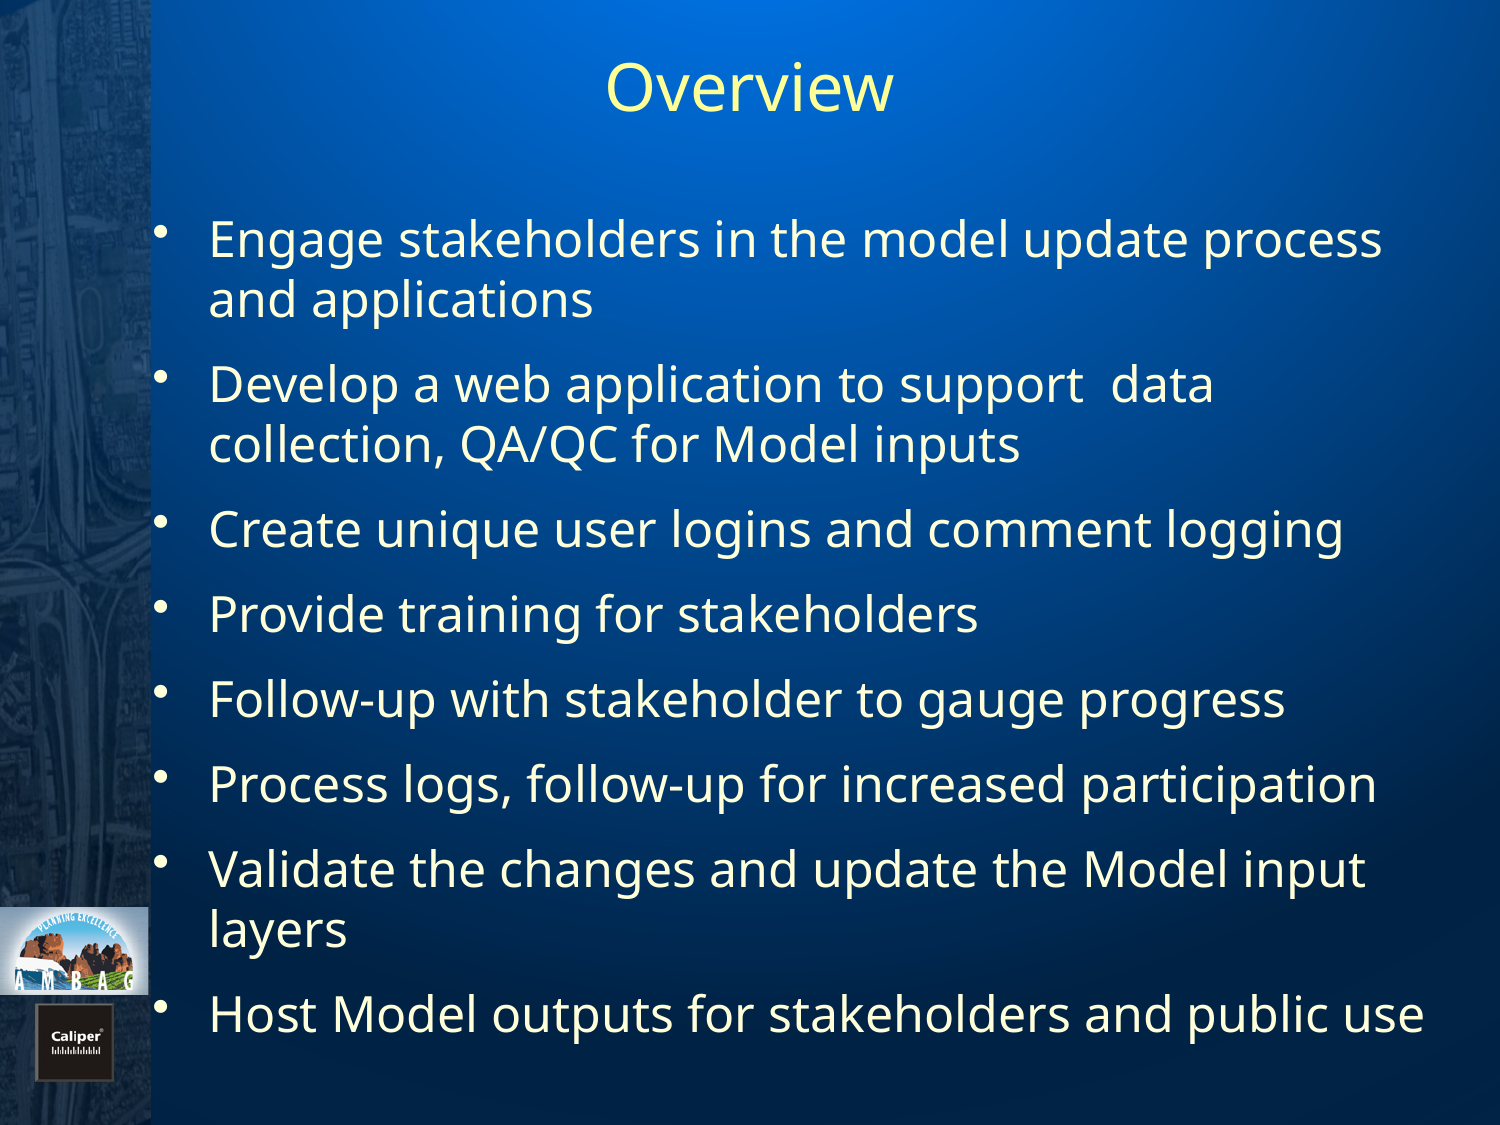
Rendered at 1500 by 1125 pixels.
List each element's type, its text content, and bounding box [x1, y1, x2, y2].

title Overview [112, 37, 1388, 143]
picture [0, 0, 1500, 1125]
list Engage stakeholders in the model update process and applications Develop a web application to support data collection, QA/QC for Model inputs Create unique user logins and comment logging Provide training for stakeholders Follow-up with stakeholder to gauge progress Process logs, follow-up for increased participation Validate the changes and update the Model input layers Host Model outputs for stakeholders and public use [137, 199, 1476, 1051]
